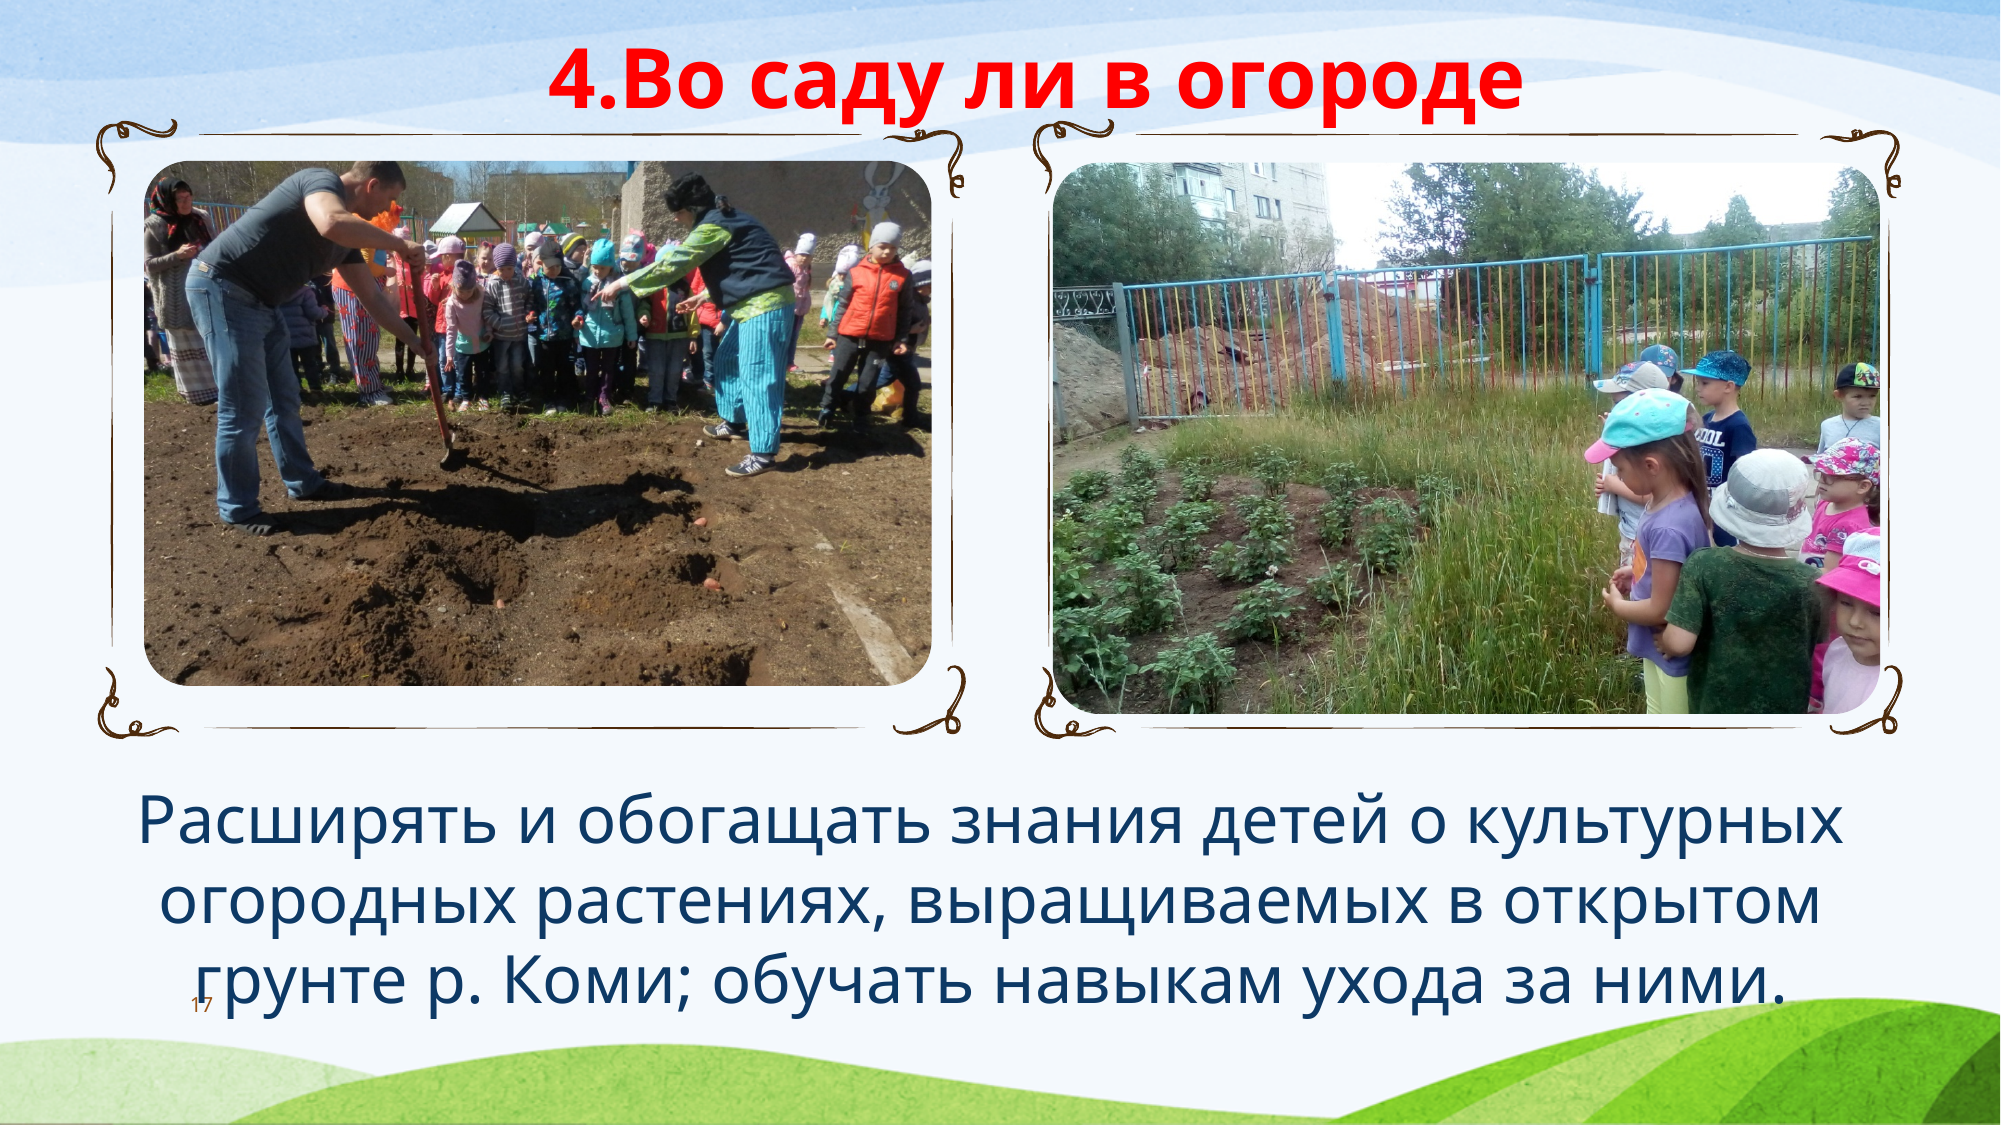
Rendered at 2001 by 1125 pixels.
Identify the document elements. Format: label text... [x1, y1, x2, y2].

picture [0, 0, 2001, 1125]
list Расширять и обогащать знания детей о культурных огородных растениях, выращиваемых в открытом грунте р. Коми; обучать навыкам ухода за ними. [35, 769, 1948, 1048]
slide_number 17 [174, 987, 300, 1025]
text_box 4.Во саду ли в огороде [317, 0, 1758, 151]
